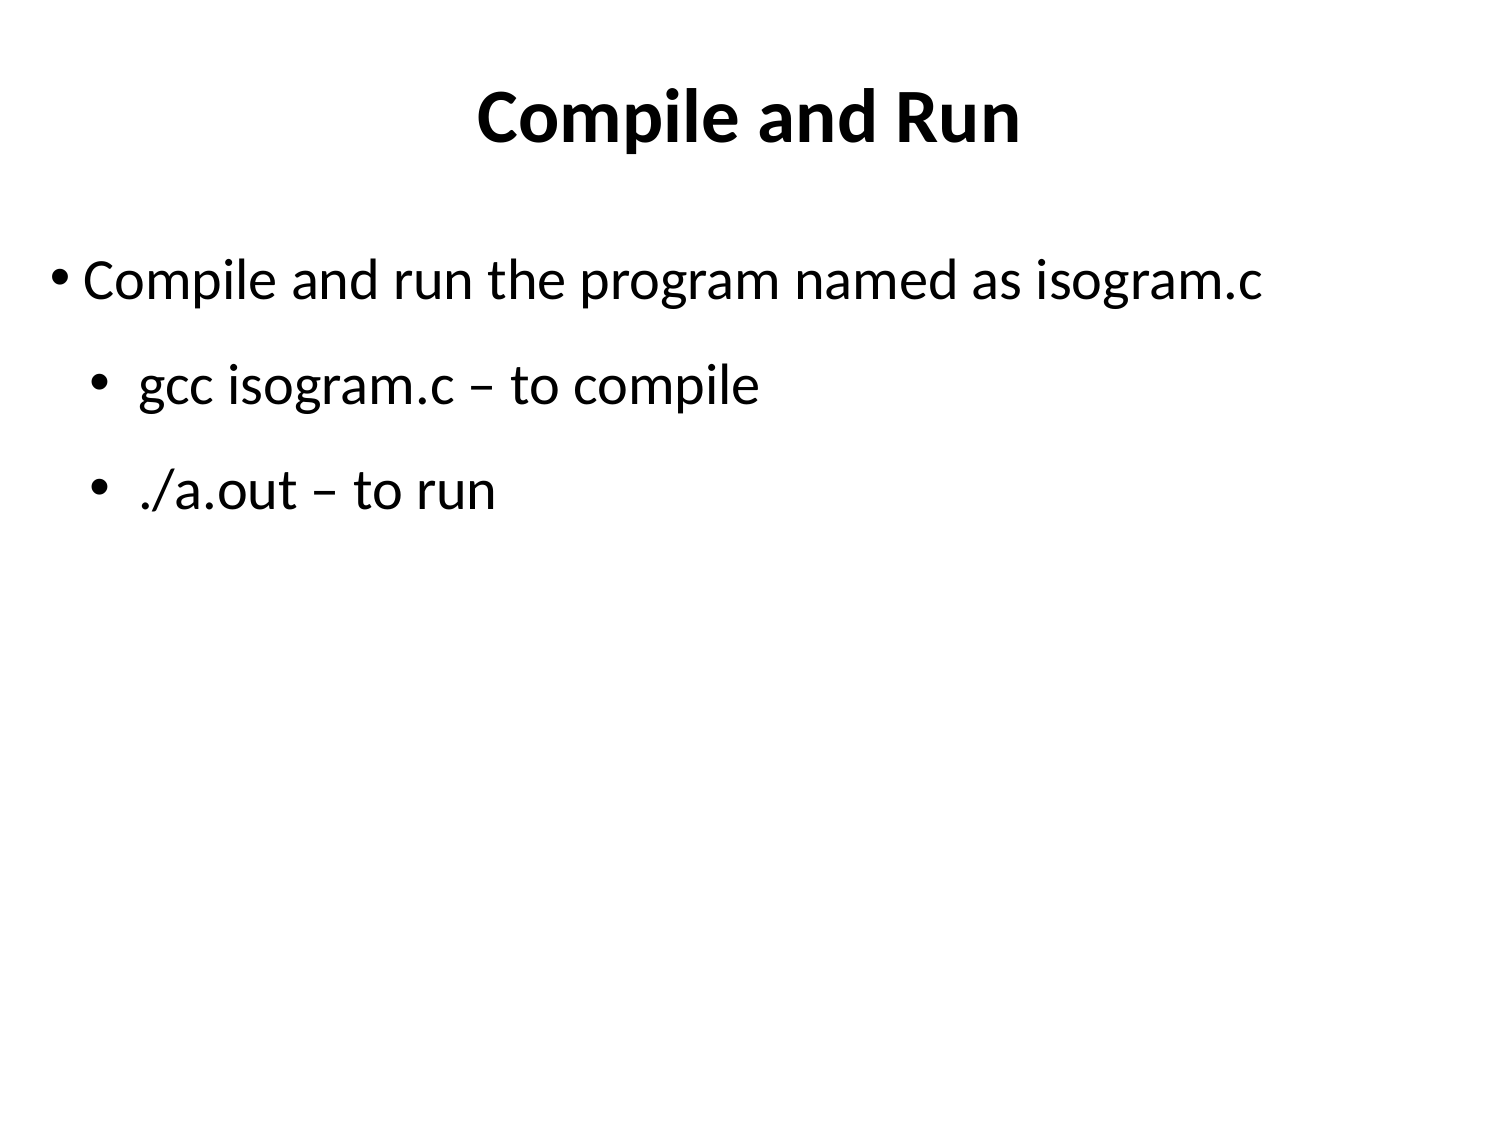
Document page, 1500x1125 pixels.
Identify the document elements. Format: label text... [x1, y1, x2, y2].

text_box Compile and run the program named as isogram.c gcc isogram.c – to compile ./a.out – to run [35, 199, 1465, 529]
title Compile and Run [75, 11, 1425, 166]
